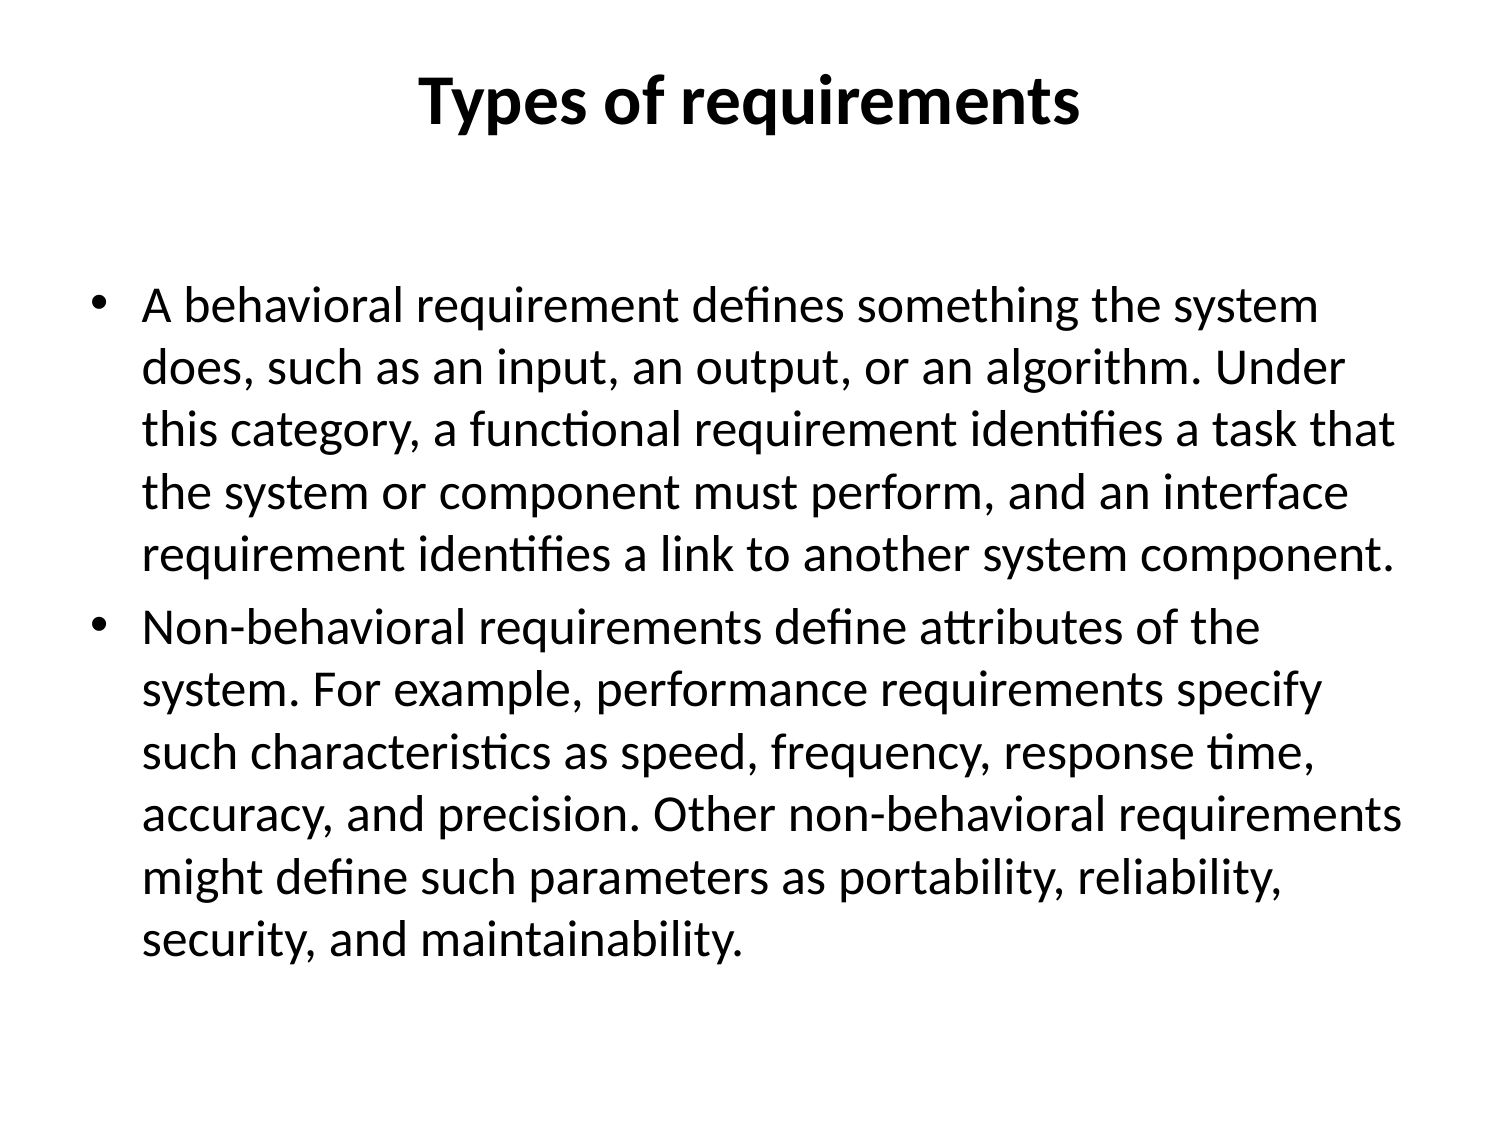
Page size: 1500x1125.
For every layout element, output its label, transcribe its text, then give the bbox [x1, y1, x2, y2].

title Types of requirements [75, 45, 1425, 233]
list A behavioral requirement defines something the system does, such as an input, an output, or an algorithm. Under this category, a functional requirement identifies a task that the system or component must perform, and an interface requirement identifies a link to another system component. Non-behavioral requirements define attributes of the system. For example, performance requirements specify such characteristics as speed, frequency, response time, accuracy, and precision. Other non-behavioral requirements might define such parameters as portability, reliability, security, and maintainability. [75, 262, 1425, 1005]
